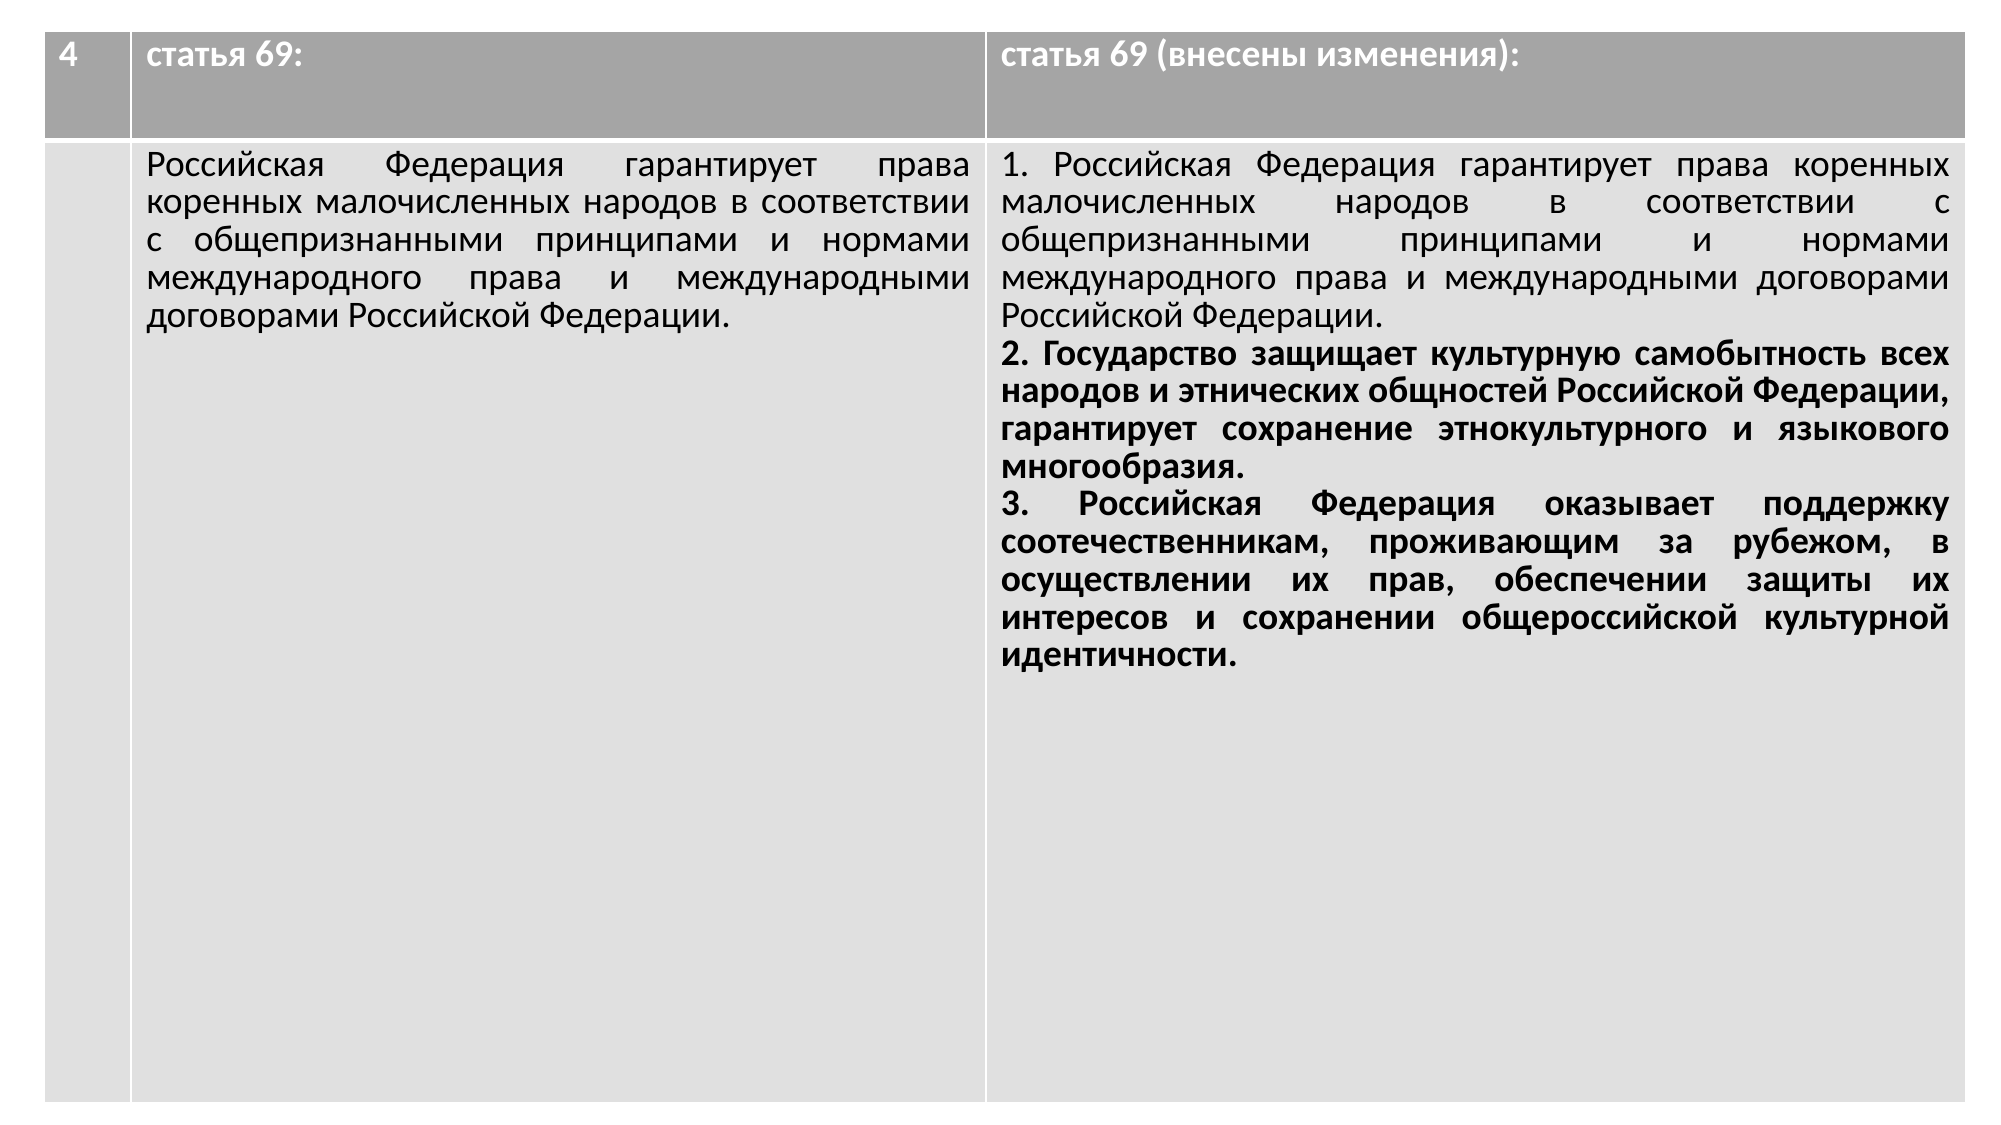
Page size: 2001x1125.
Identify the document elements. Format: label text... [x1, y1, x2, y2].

table_cell [45, 143, 130, 1102]
table_cell Российская Федерация гарантирует права коренных малочисленных народов в соответствии с общепризнанными принципами и нормами международного права и международными договорами Российской Федерации. [132, 143, 985, 1102]
table_header статья 69: [132, 32, 985, 138]
table_header статья 69 (внесены изменения): [987, 32, 1965, 138]
table_header 4 [45, 32, 130, 138]
table_cell 1. Российская Федерация гарантирует права коренных малочисленных народов в соответствии с общепризнанными принципами и нормами международного права и международными договорами Российской Федерации. 2. Государство защищает культурную самобытность всех народов и этнических общностей Российской Федерации, гарантирует сохранение этнокультурного и языкового многообразия. 3. Российская Федерация оказывает поддержку соотечественникам, проживающим за рубежом, в осуществлении их прав, обеспечении защиты их интересов и сохранении общероссийской культурной идентичности. [987, 143, 1965, 1102]
